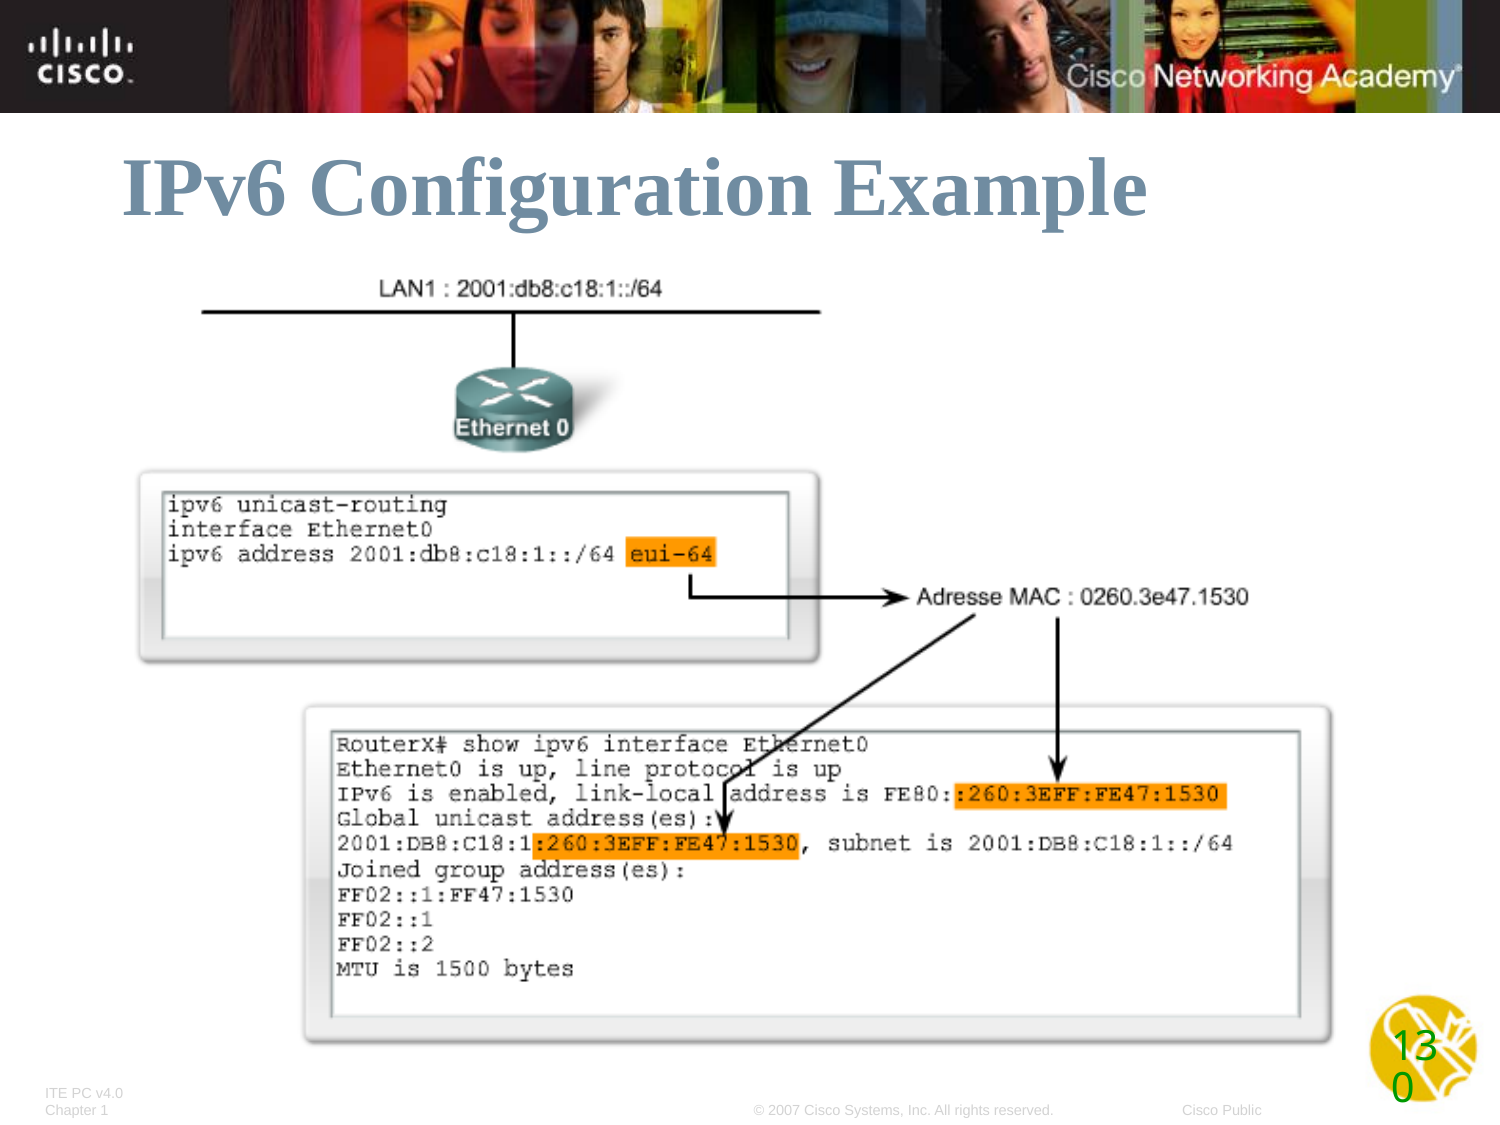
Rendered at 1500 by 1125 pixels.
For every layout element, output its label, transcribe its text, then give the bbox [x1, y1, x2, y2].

picture [120, 264, 1500, 1125]
picture [0, 0, 1500, 113]
title IPv6 Configuration Example [107, 102, 1444, 241]
